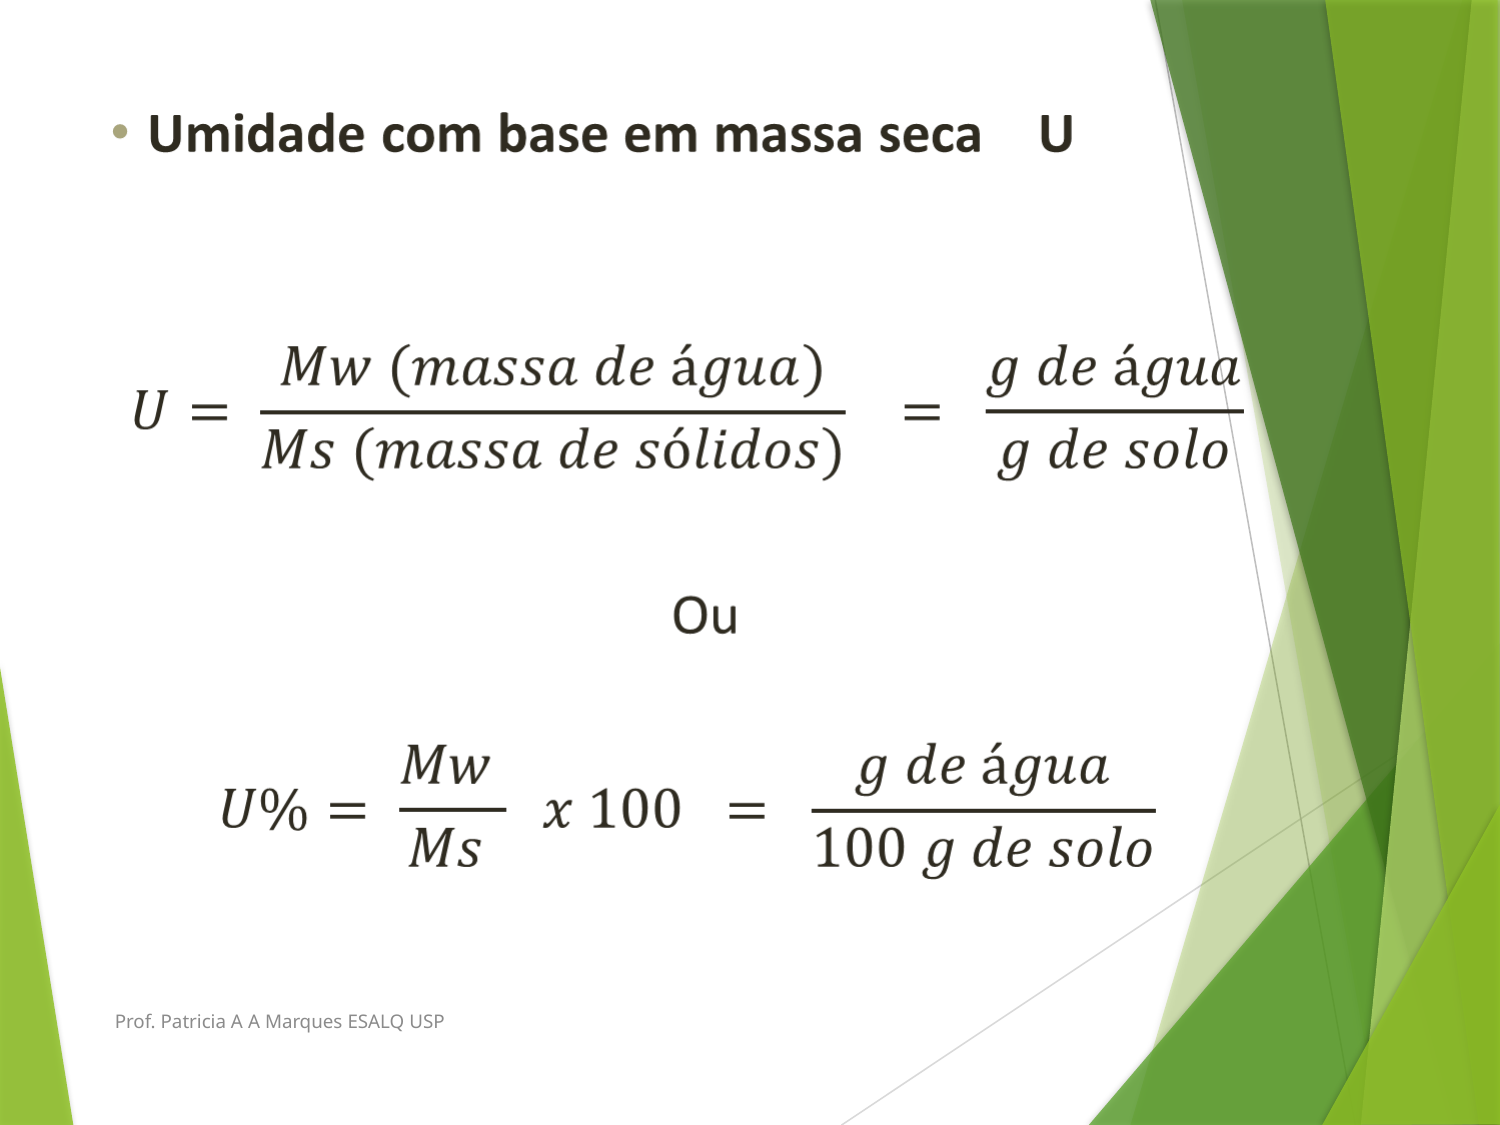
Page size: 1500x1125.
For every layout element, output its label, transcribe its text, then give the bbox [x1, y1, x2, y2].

footer Prof. Patricia A A Marques ESALQ USP [99, 991, 859, 1051]
text_box [76, 89, 1317, 976]
